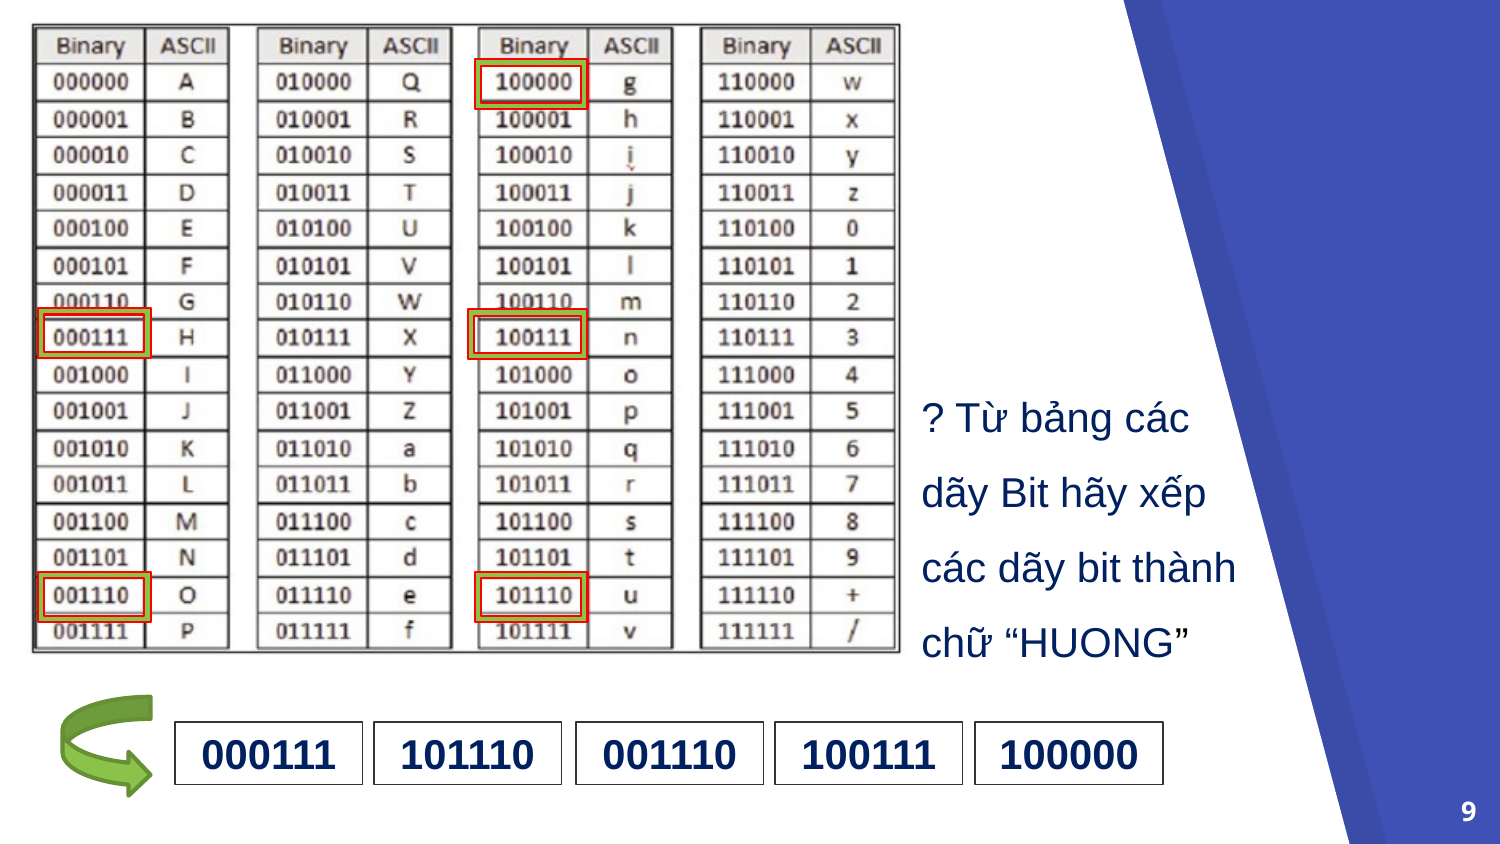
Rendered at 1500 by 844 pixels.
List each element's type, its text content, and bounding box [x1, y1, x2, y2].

text_box [60, 694, 153, 798]
text_box ? Từ bảng các dãy Bit hãy xếp các dãy bit thành chữ “HUONG” [906, 358, 1275, 673]
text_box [174, 721, 1163, 785]
picture [26, 21, 907, 659]
slide_number 9 [1401, 779, 1492, 844]
